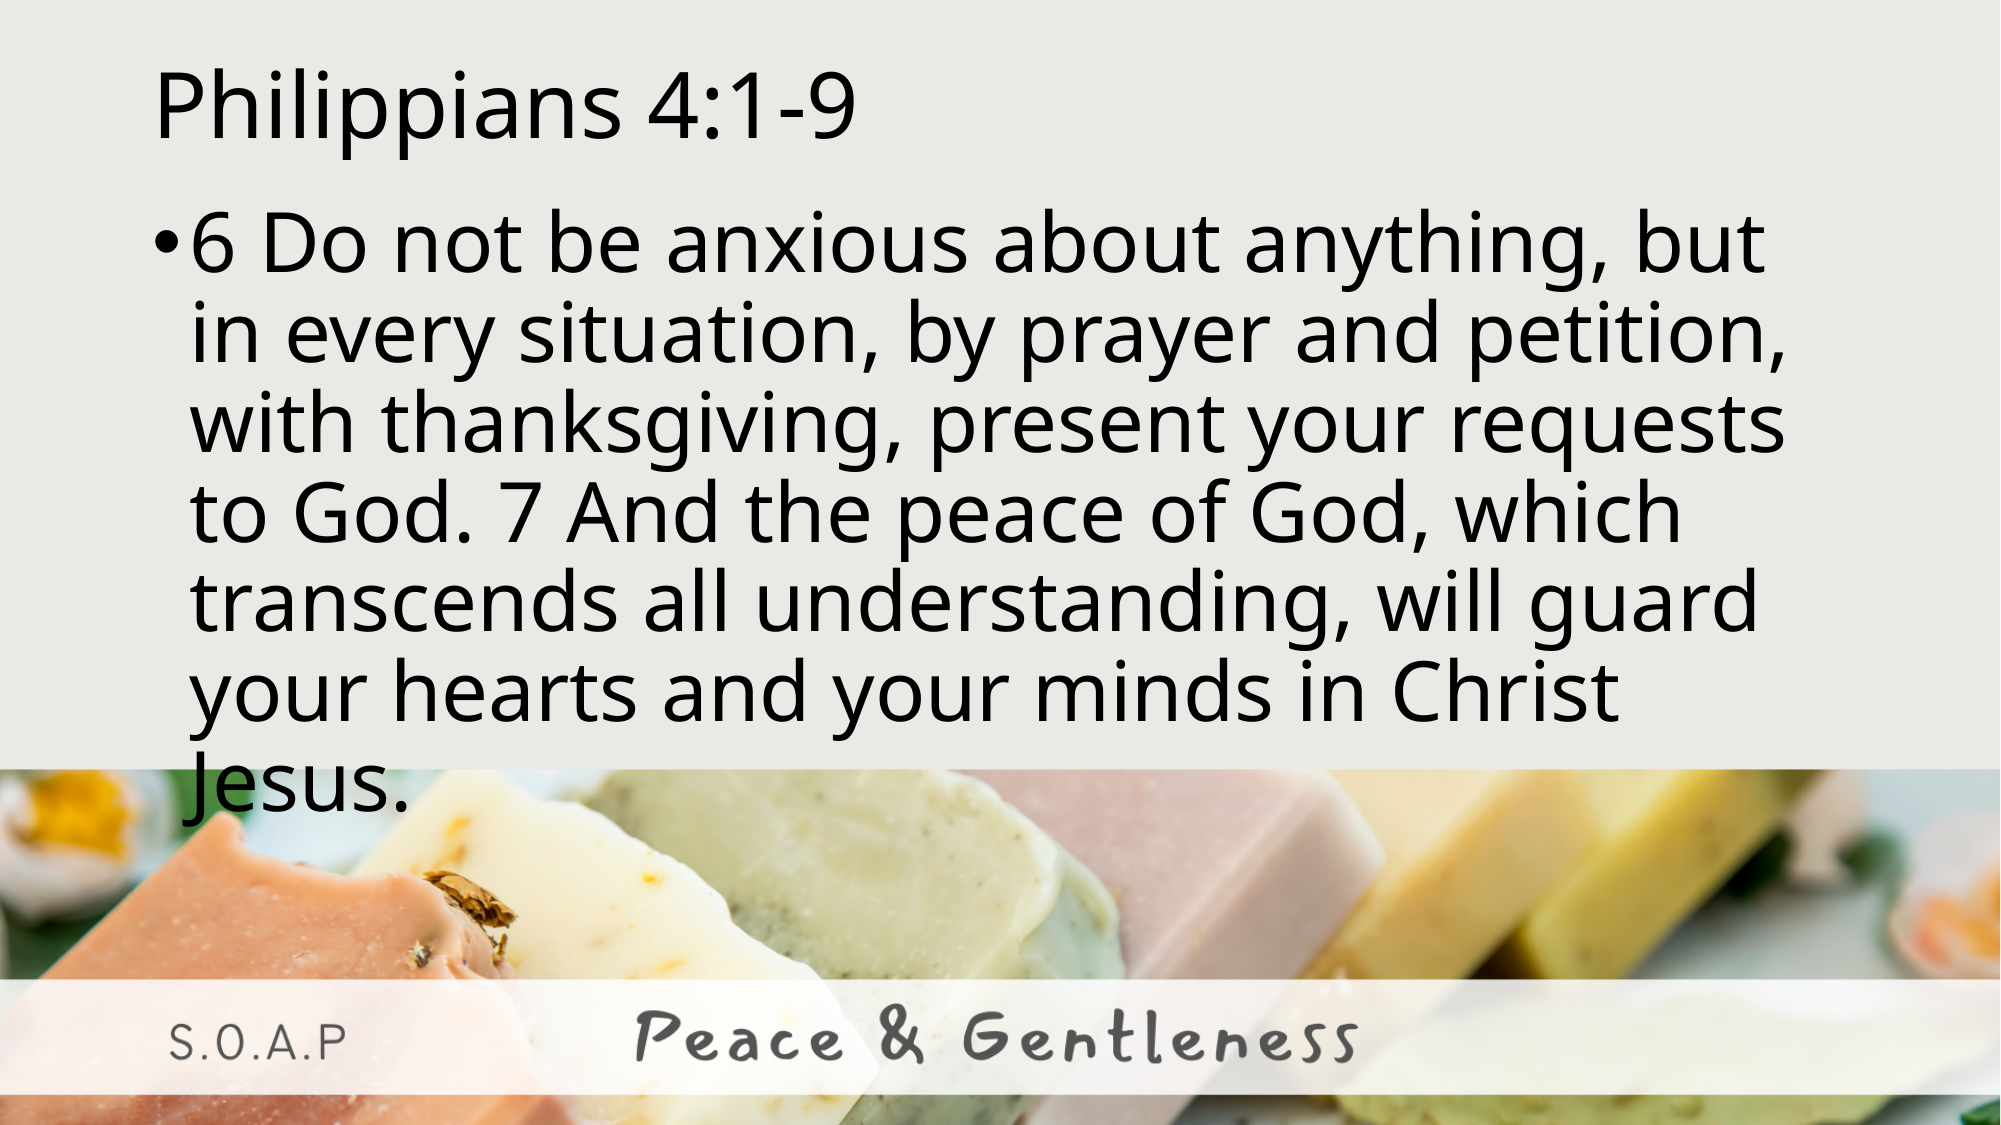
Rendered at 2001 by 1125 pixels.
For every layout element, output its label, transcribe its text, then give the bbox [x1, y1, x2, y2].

list 6 Do not be anxious about anything, but in every situation, by prayer and petition, with thanksgiving, present your requests to God. 7 And the peace of God, which transcends all understanding, will guard your hearts and your minds in Christ Jesus. [137, 193, 1863, 907]
picture [0, 0, 2001, 1125]
title Philippians 4:1-9 [137, 0, 1863, 193]
